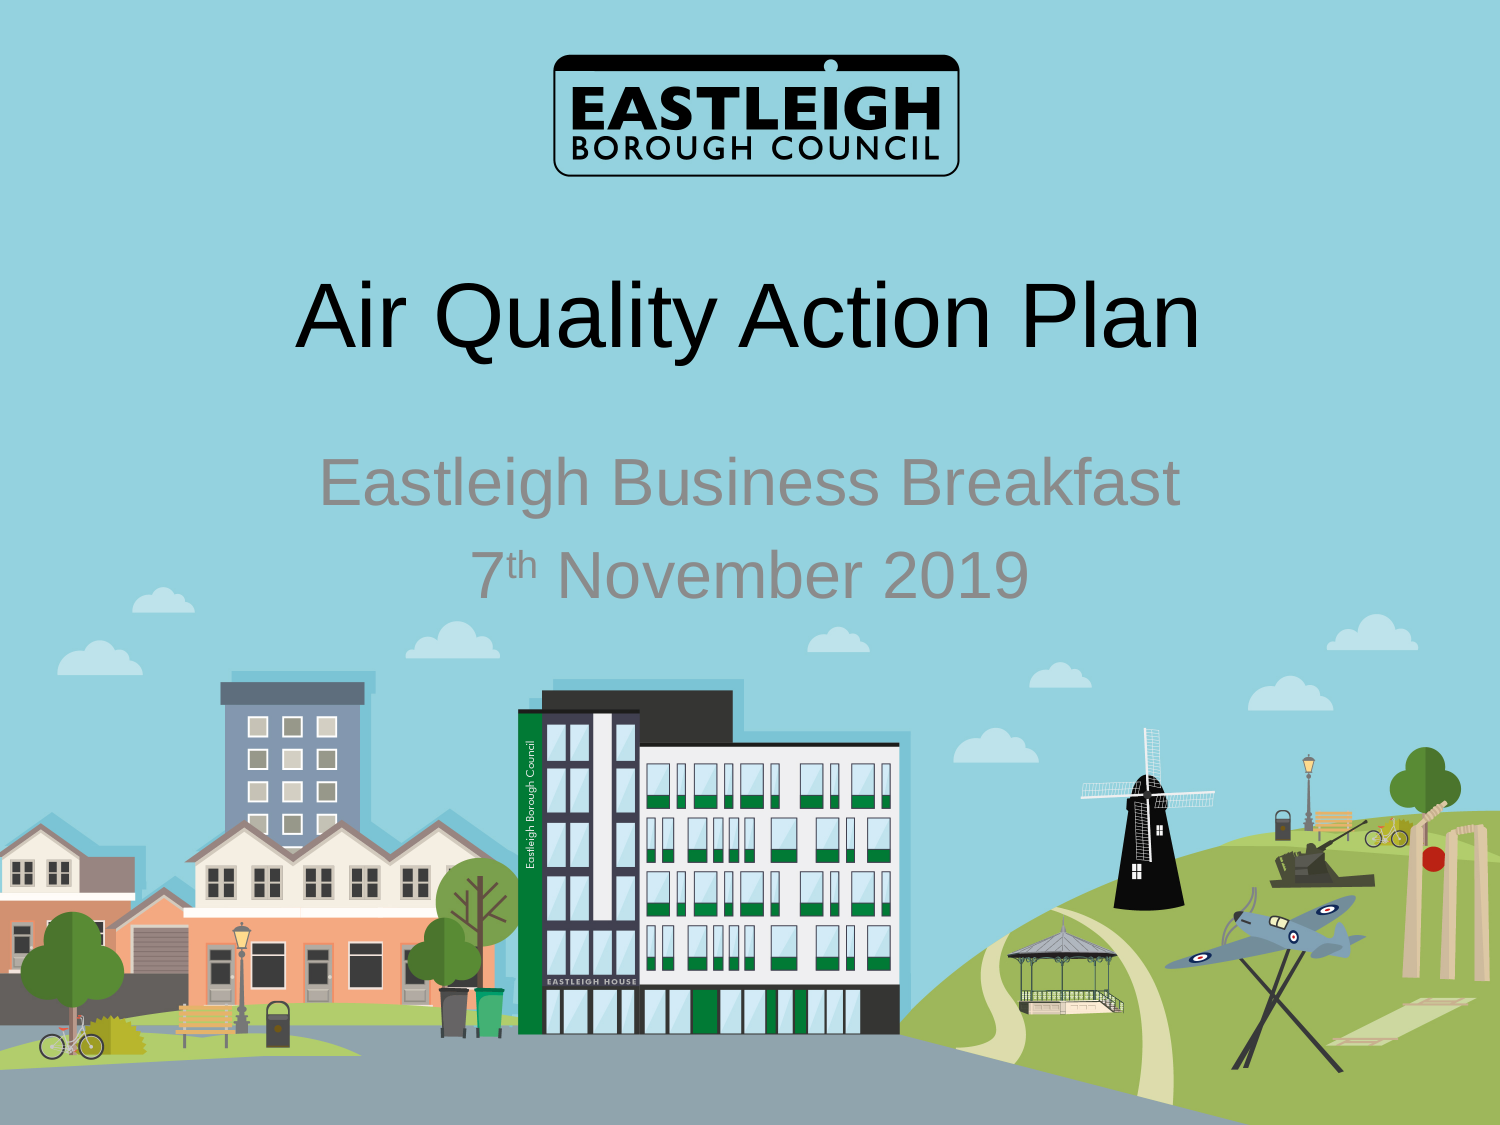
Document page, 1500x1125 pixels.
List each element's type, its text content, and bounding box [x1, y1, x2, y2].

title Air Quality Action Plan [112, 190, 1388, 432]
picture [0, 0, 1500, 1125]
subtitle Eastleigh Business Breakfast 7th November 2019 [225, 431, 1275, 719]
